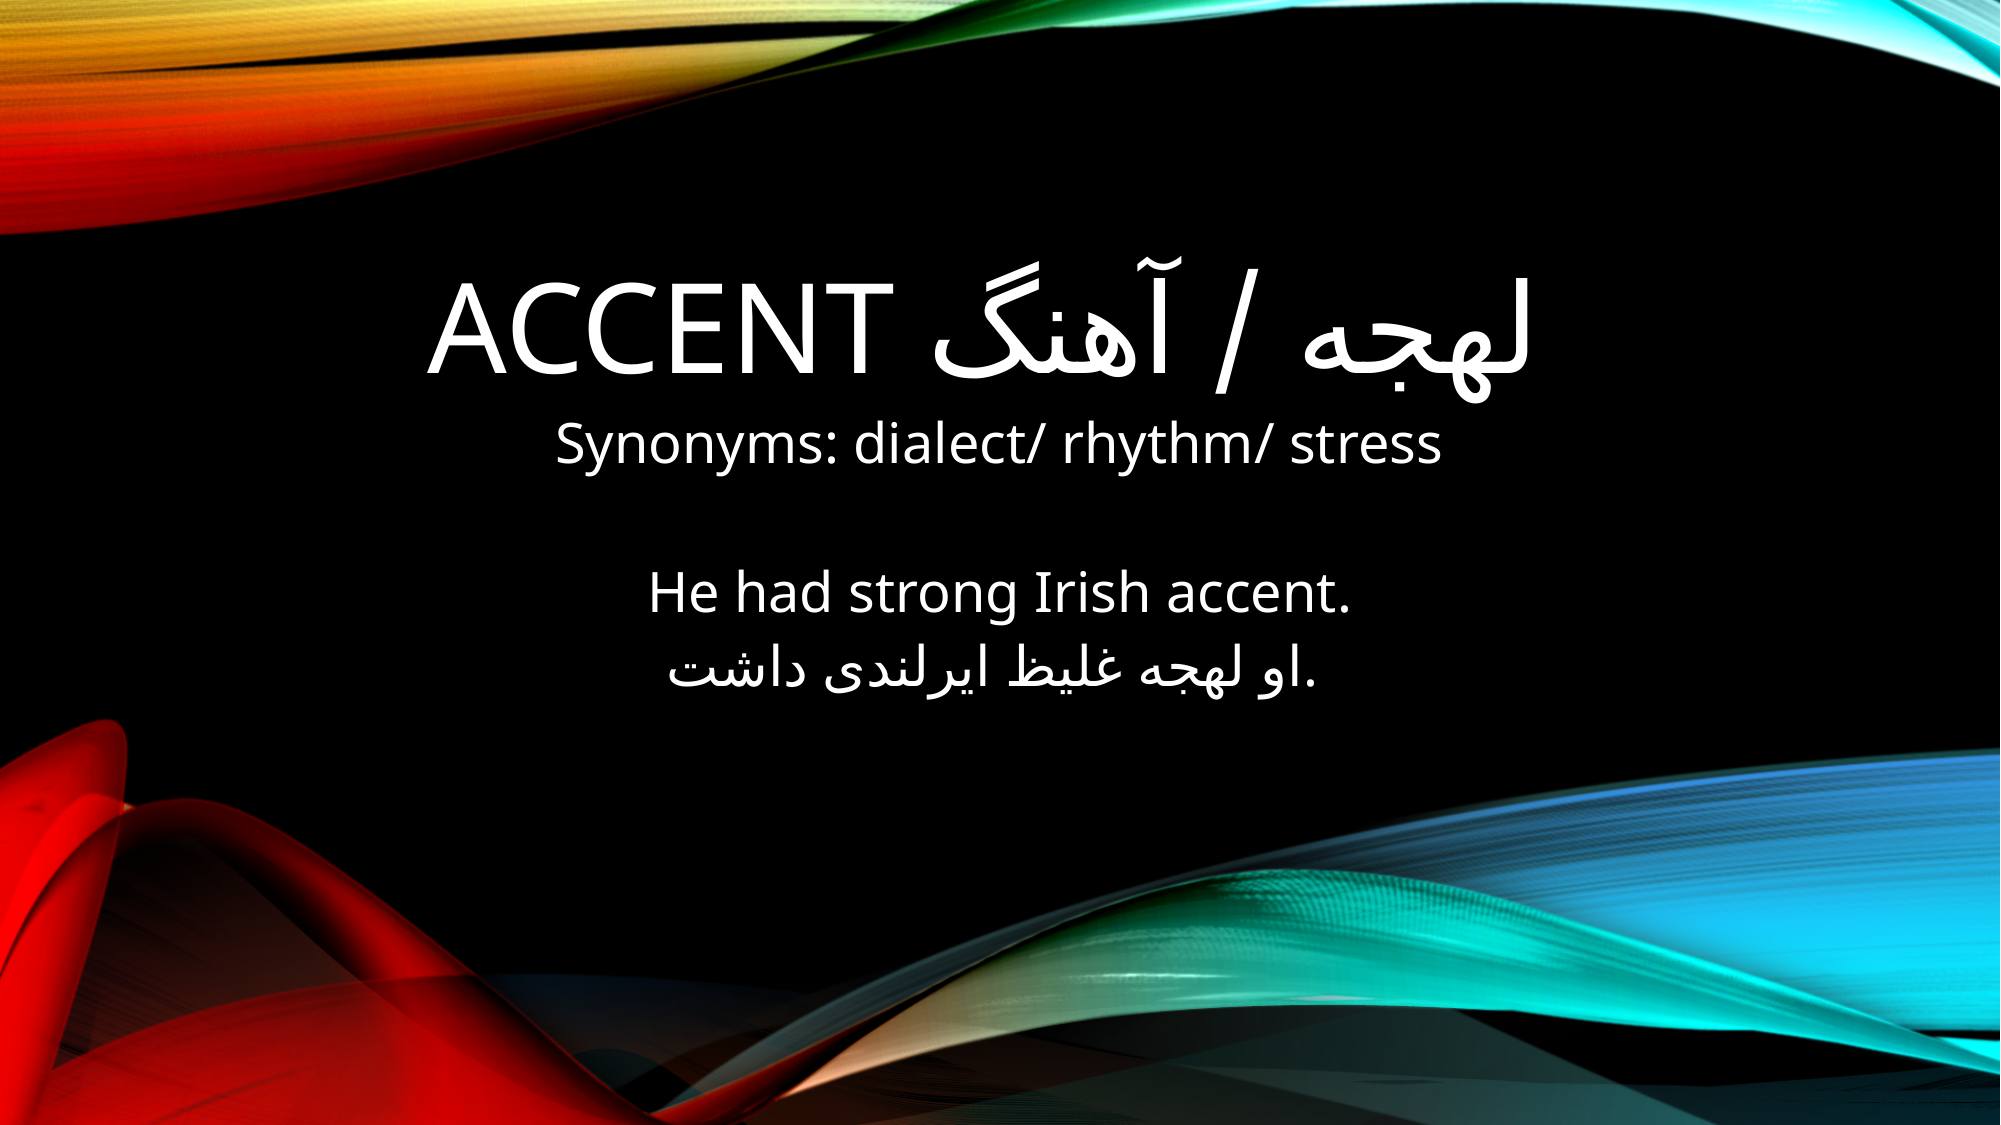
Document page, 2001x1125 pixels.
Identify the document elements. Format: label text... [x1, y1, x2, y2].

subtitle Synonyms: dialect/ rhythm/ stress He had strong Irish accent. او لهجه غلیظ ایرلندی داشت. [225, 409, 1775, 709]
title Accent لهجه / آهنگ [225, 191, 1775, 409]
picture [0, 717, 2000, 1125]
picture [0, 0, 2000, 237]
